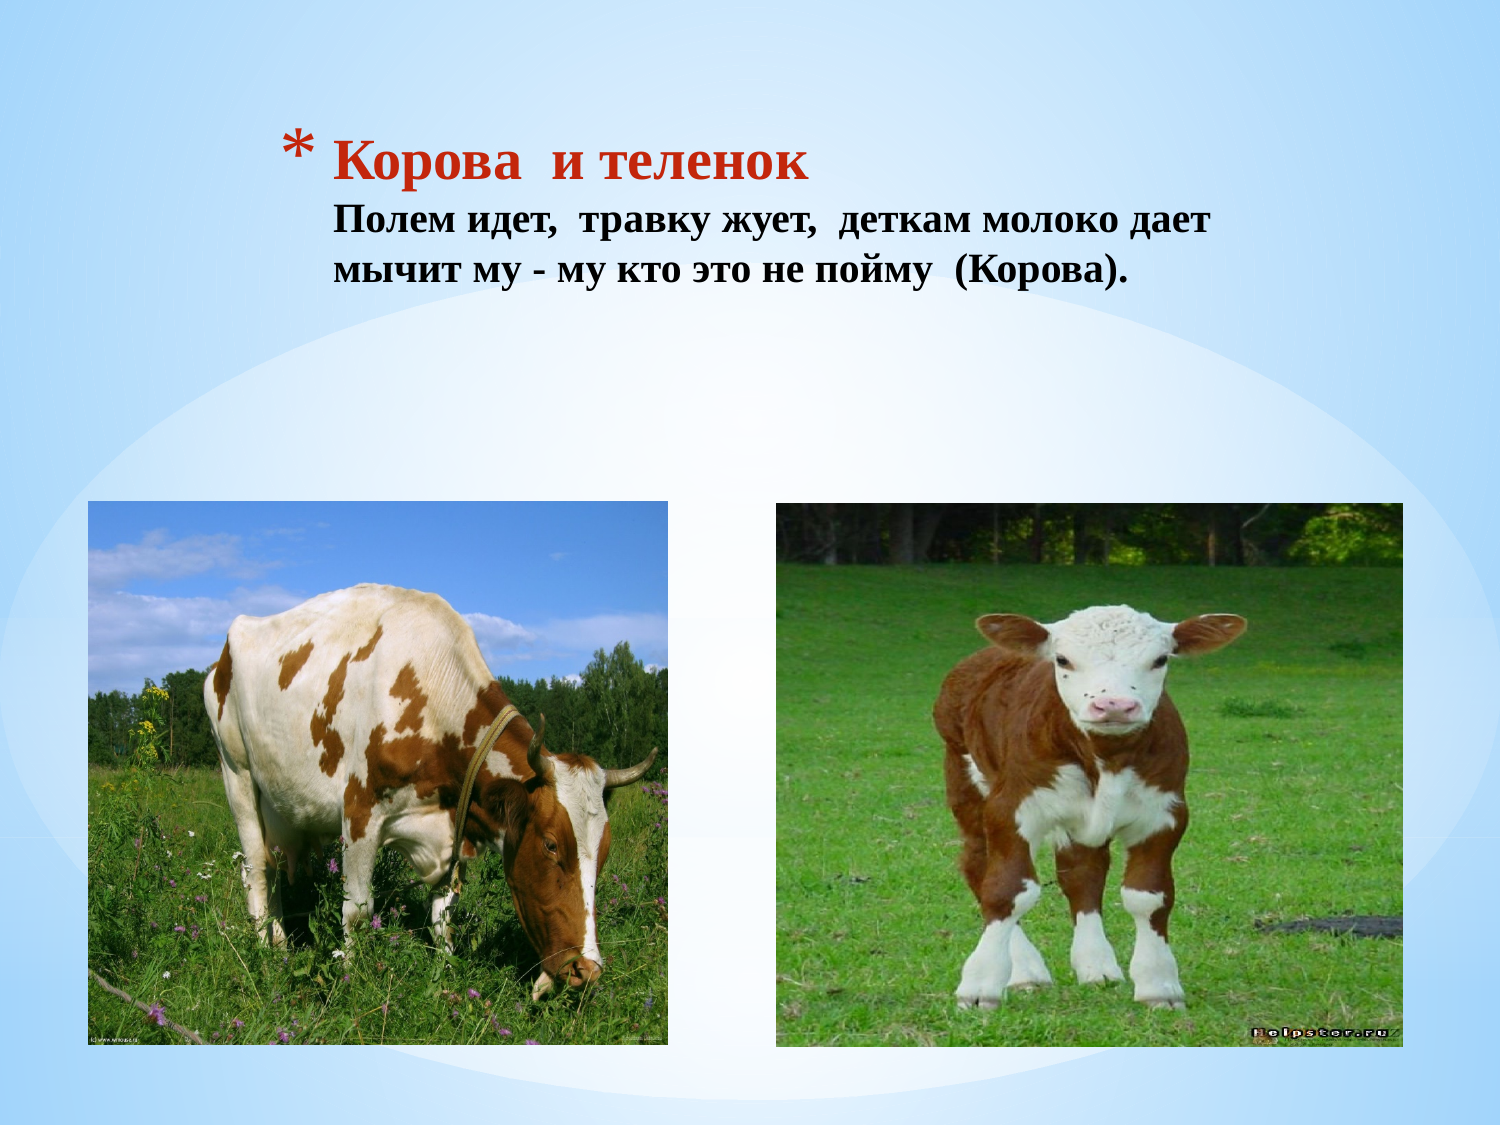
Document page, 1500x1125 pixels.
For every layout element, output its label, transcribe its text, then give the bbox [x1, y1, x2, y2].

picture [776, 503, 1403, 1048]
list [88, 501, 668, 1046]
title Корова и теленок Полем идет, травку жует, деткам молоко дает мычит му - му кто это не пойму (Корова). [265, 113, 1334, 302]
